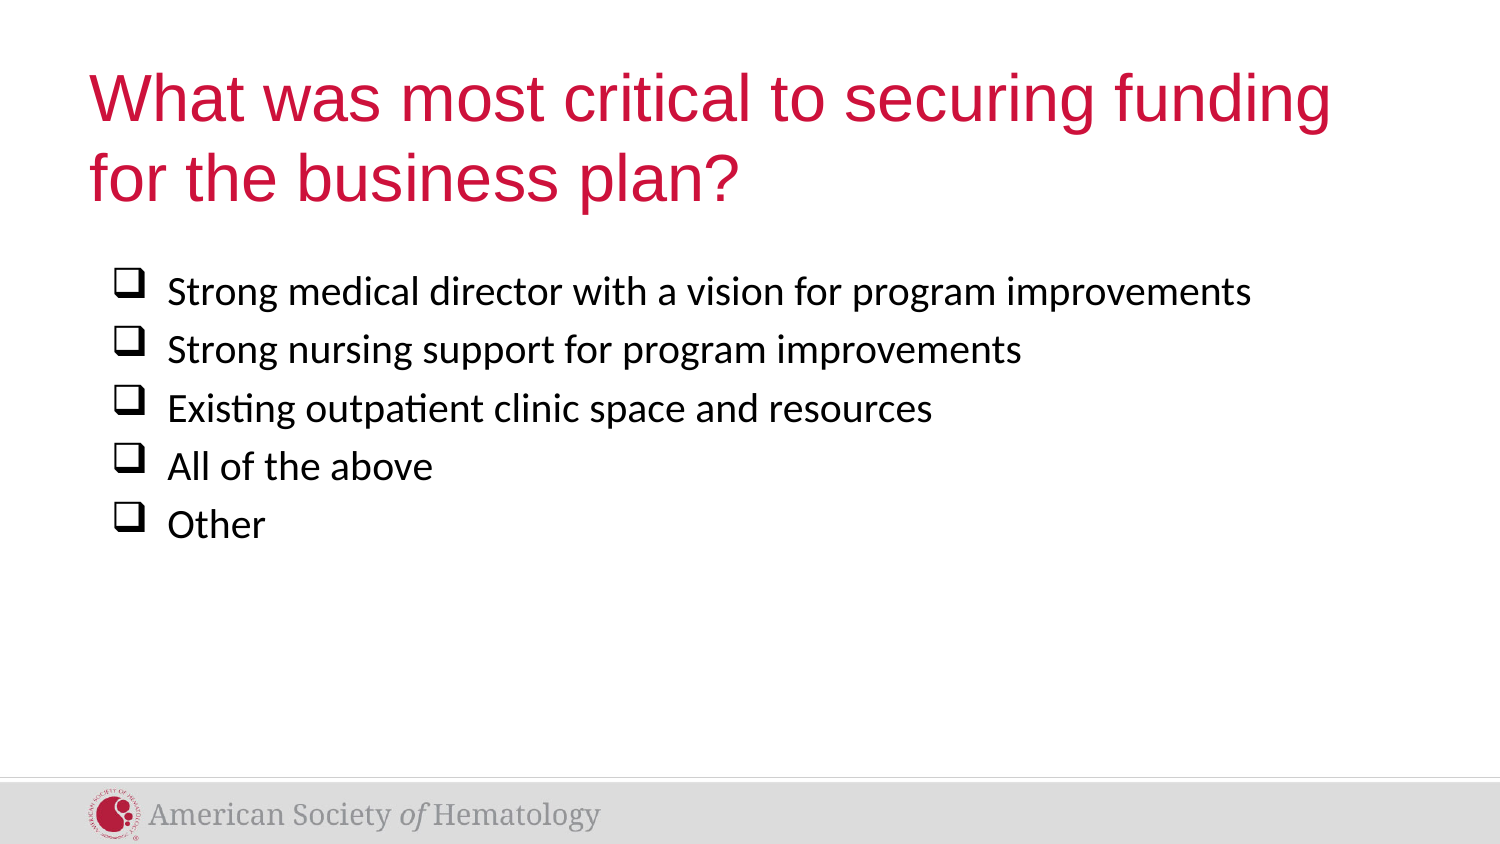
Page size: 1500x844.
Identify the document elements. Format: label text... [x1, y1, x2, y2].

list Strong medical director with a vision for program improvements Strong nursing support for program improvements Existing outpatient clinic space and resources All of the above Other [96, 256, 1316, 699]
picture [0, 0, 1500, 844]
title What was most critical to securing funding for the business plan? [75, 47, 1389, 231]
